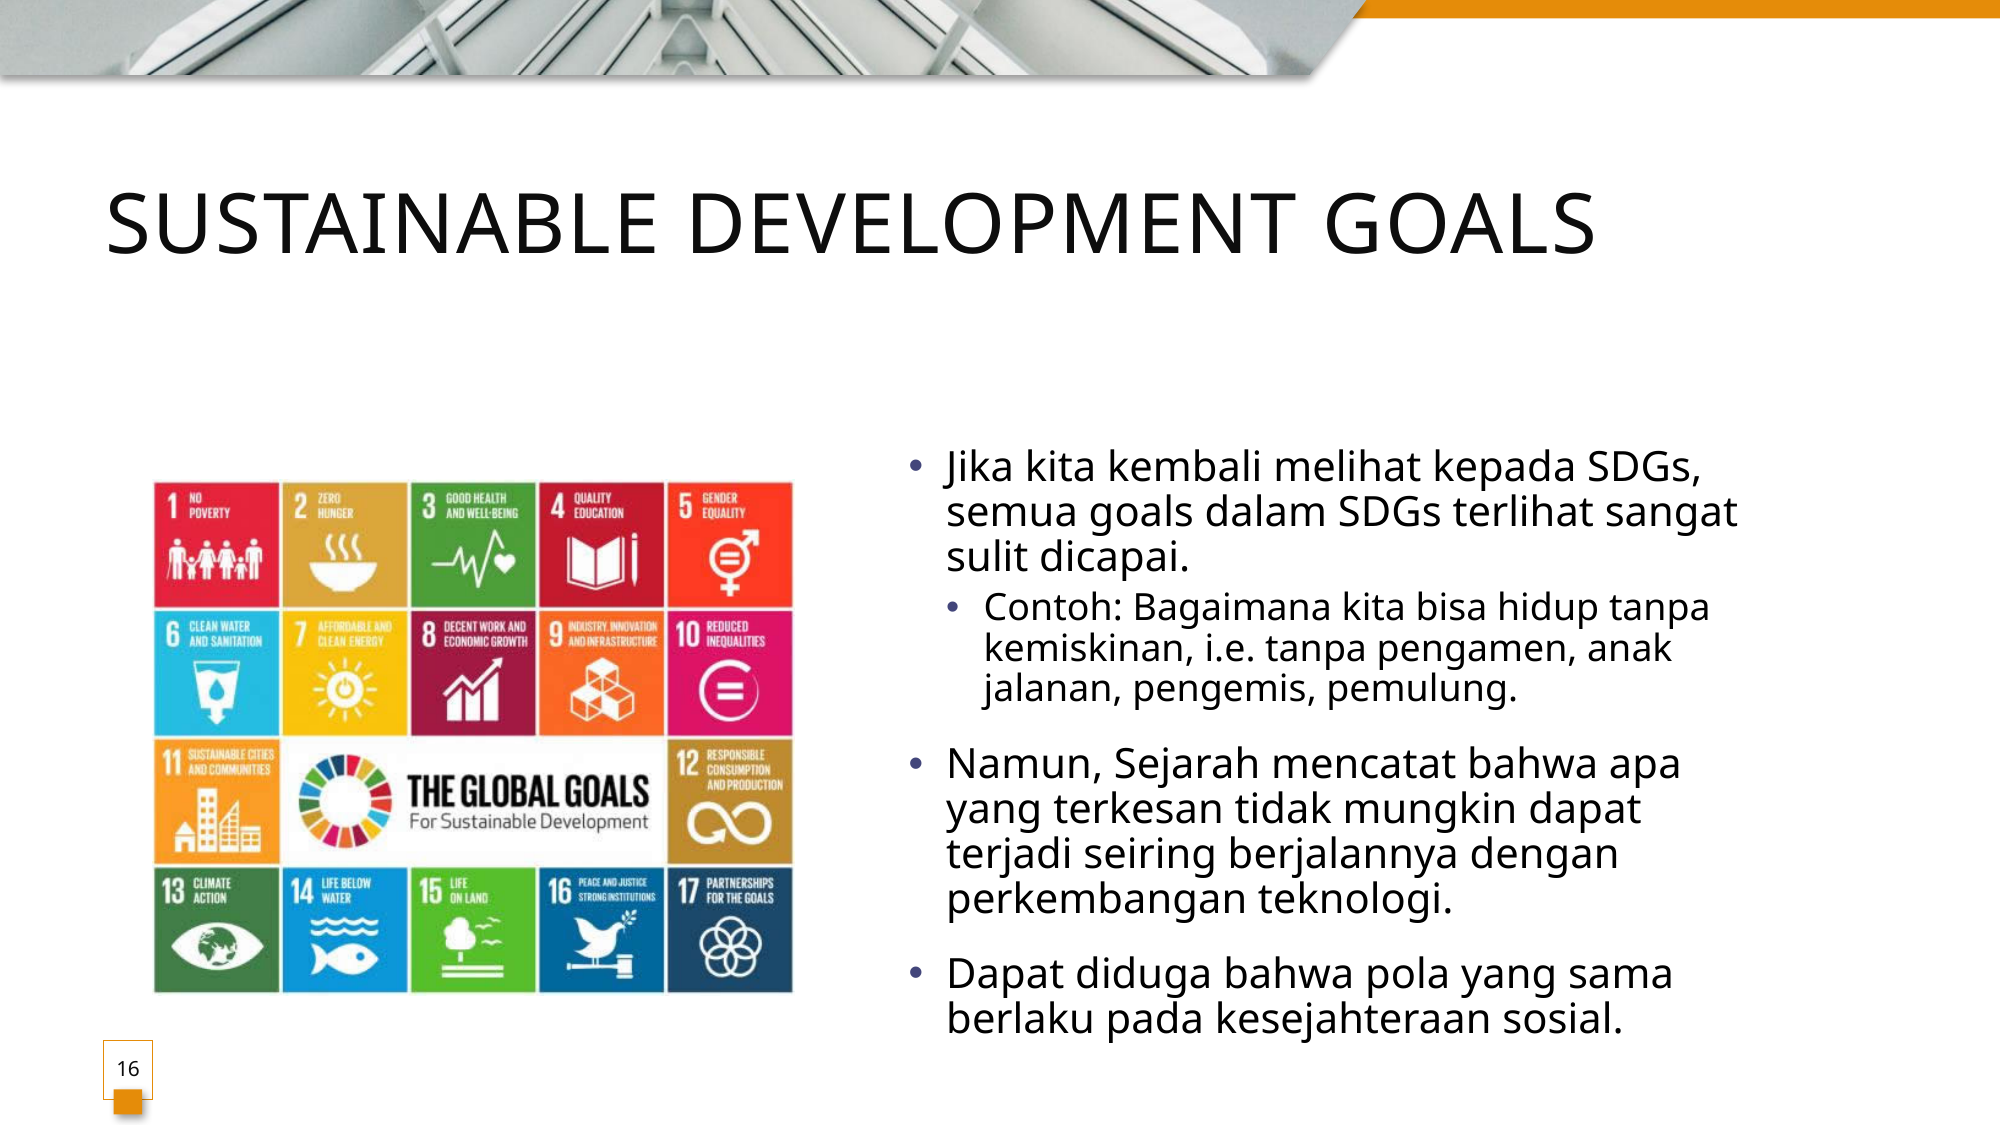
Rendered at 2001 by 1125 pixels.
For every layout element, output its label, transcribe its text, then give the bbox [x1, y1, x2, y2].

picture [152, 479, 795, 996]
slide_number 16 [103, 1040, 153, 1100]
picture [0, 0, 1367, 76]
title Sustainable Development Goals [90, 162, 1863, 279]
list Jika kita kembali melihat kepada SDGs, semua goals dalam SDGs terlihat sangat sulit dicapai. Contoh: Bagaimana kita bisa hidup tanpa kemiskinan, i.e. tanpa pengamen, anak jalanan, pengemis, pemulung. Namun, Sejarah mencatat bahwa apa yang terkesan tidak mungkin dapat terjadi seiring berjalannya dengan perkembangan teknologi. Dapat diduga bahwa pola yang sama berlaku pada kesejahteraan sosial. [893, 437, 1778, 1038]
text_box [113, 1089, 143, 1115]
